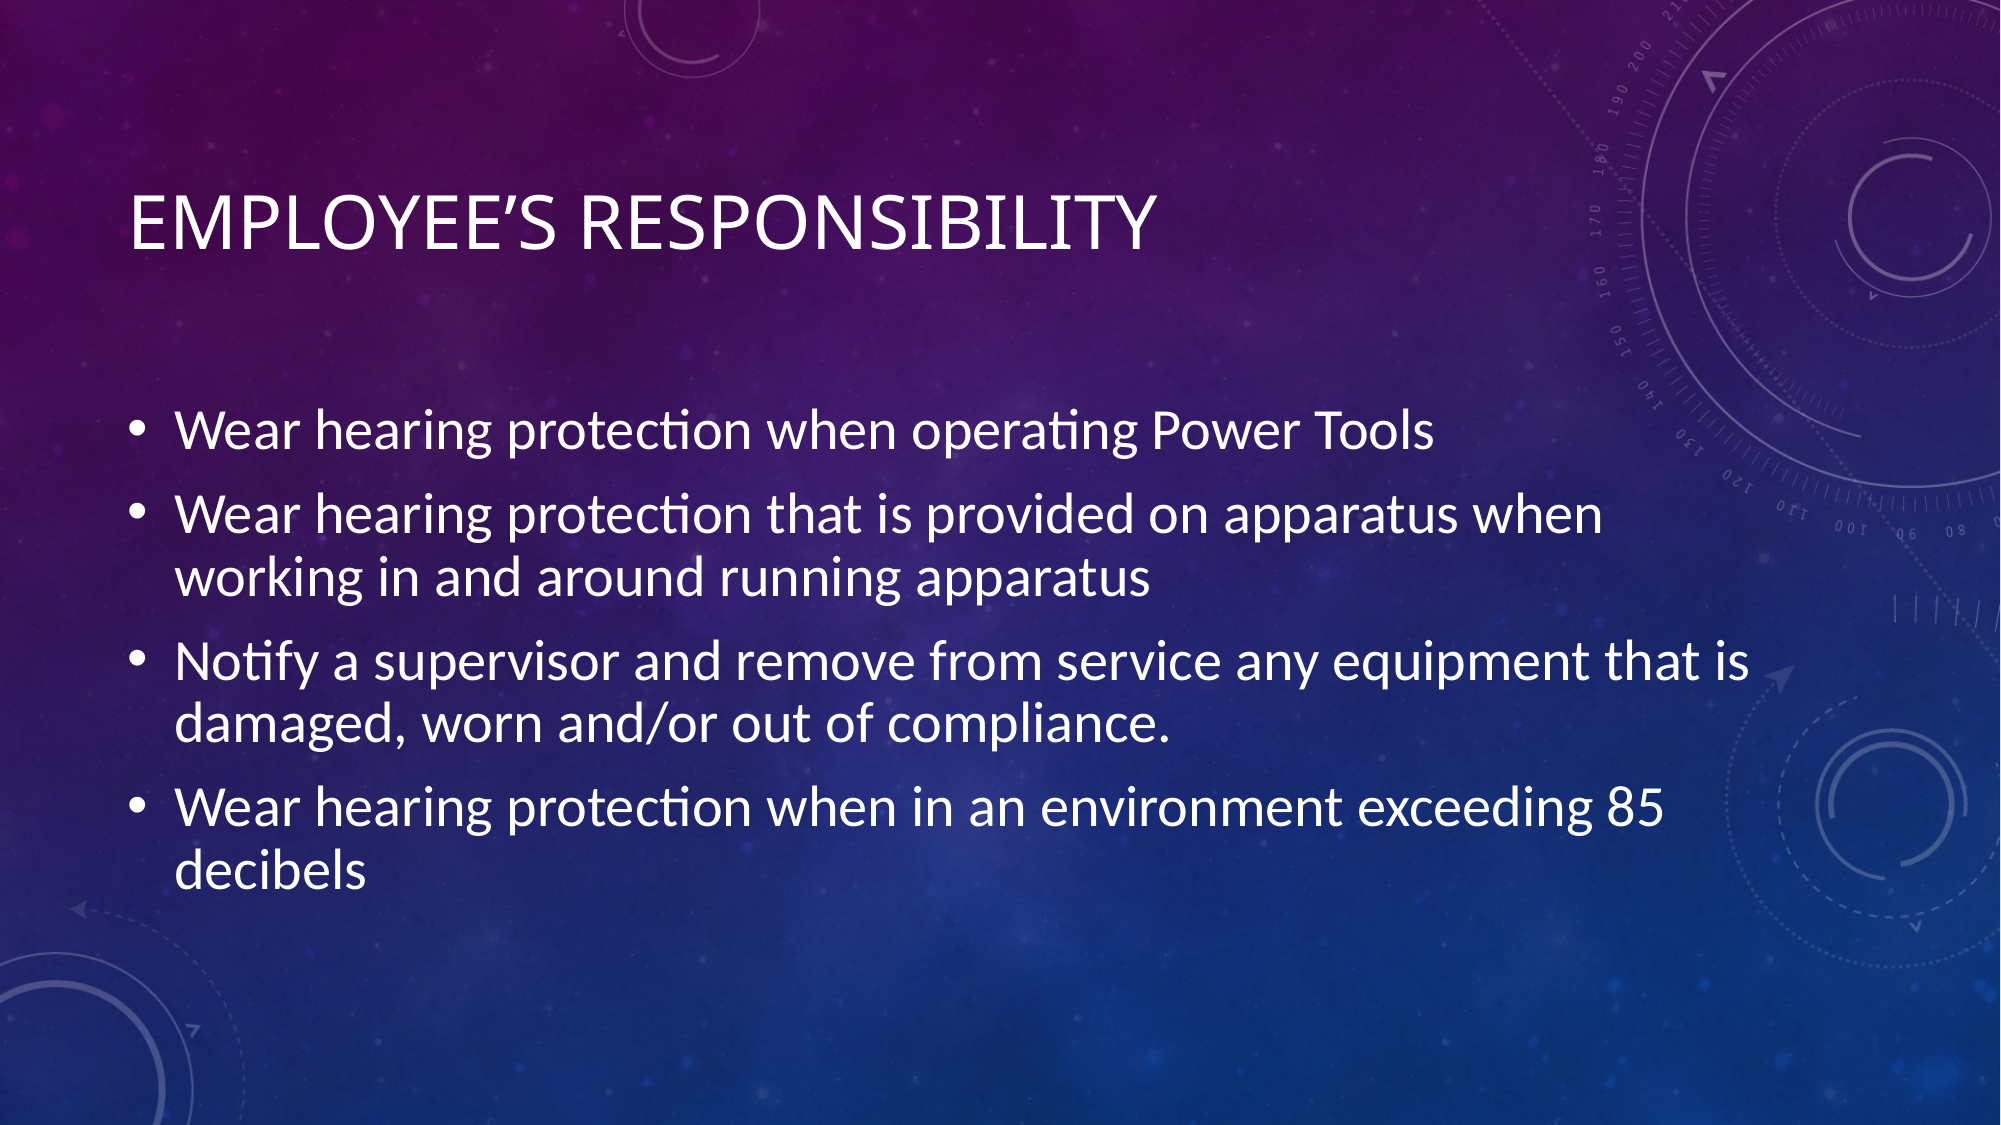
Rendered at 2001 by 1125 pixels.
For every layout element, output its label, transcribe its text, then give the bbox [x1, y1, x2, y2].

picture [0, 0, 2001, 1125]
title Employee’s Responsibility [112, 99, 1775, 339]
list Wear hearing protection when operating Power Tools Wear hearing protection that is provided on apparatus when working in and around running apparatus Notify a supervisor and remove from service any equipment that is damaged, worn and/or out of compliance. Wear hearing protection when in an environment exceeding 85 decibels [112, 351, 1775, 950]
